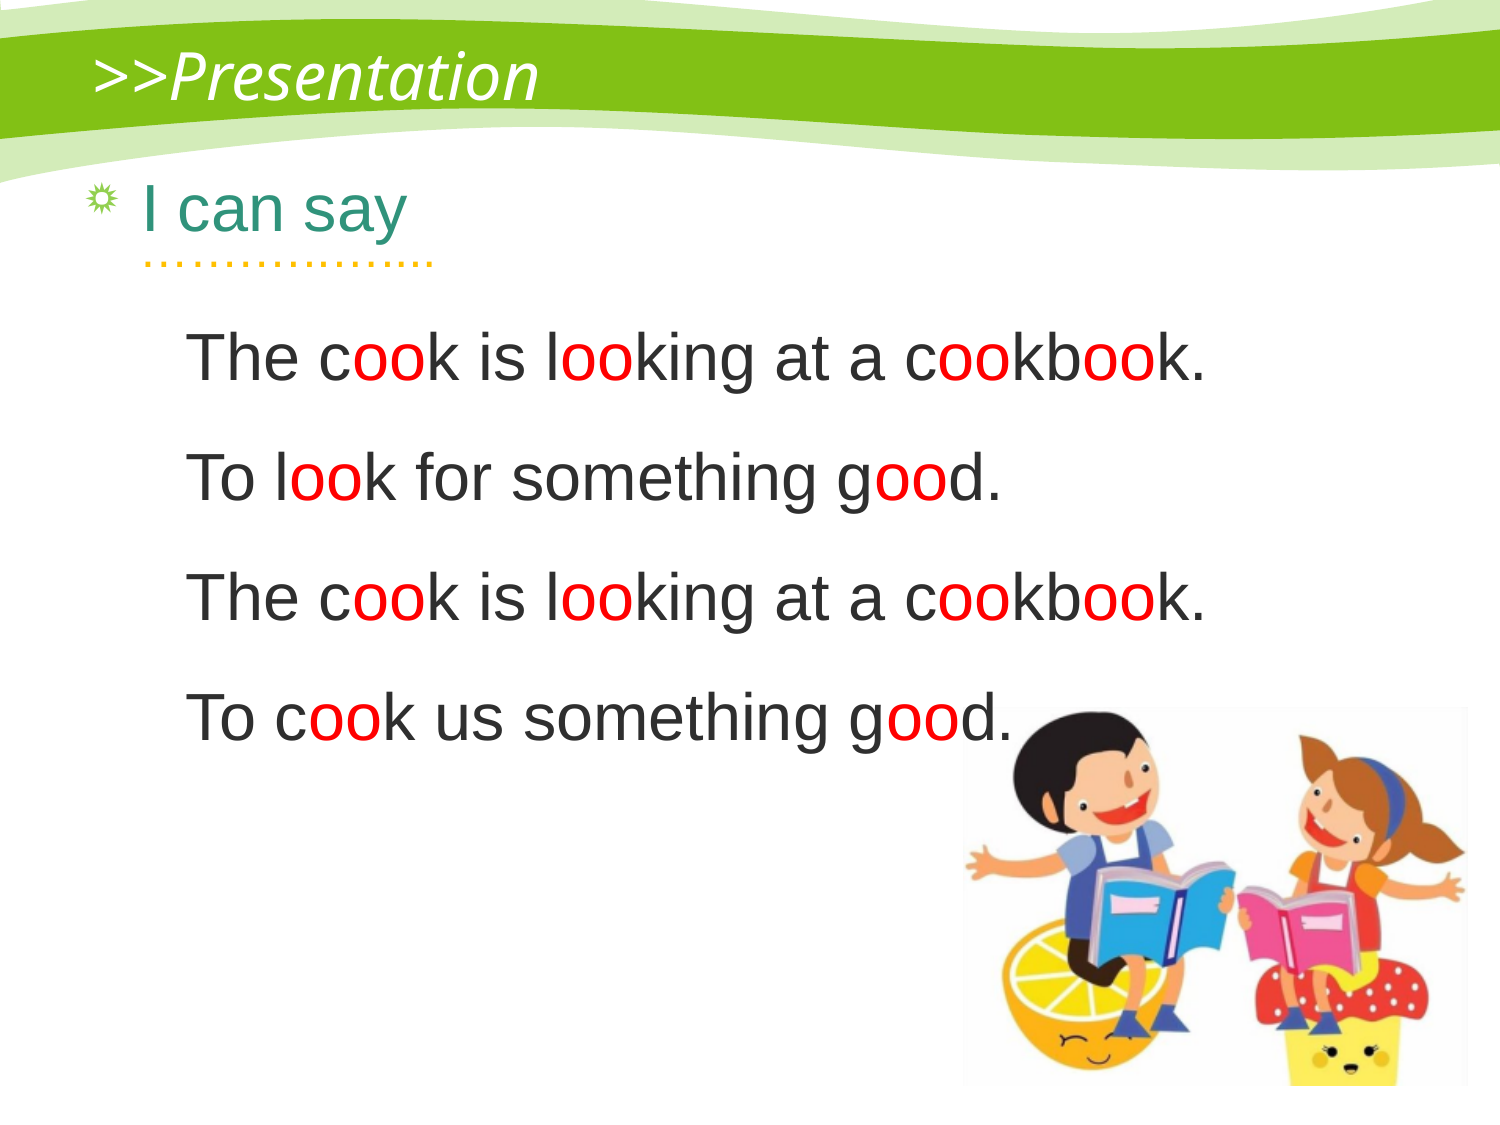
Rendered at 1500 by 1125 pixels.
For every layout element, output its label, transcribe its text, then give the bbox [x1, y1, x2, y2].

text_box The cook is looking at a cookbook. To look for something good. The cook is looking at a cookbook. To cook us something good. [171, 266, 1468, 761]
text_box I can say [52, 148, 1388, 256]
text_box …….…..….... [123, 191, 774, 285]
title >>Presentation [76, 7, 1270, 123]
picture [963, 707, 1468, 1086]
